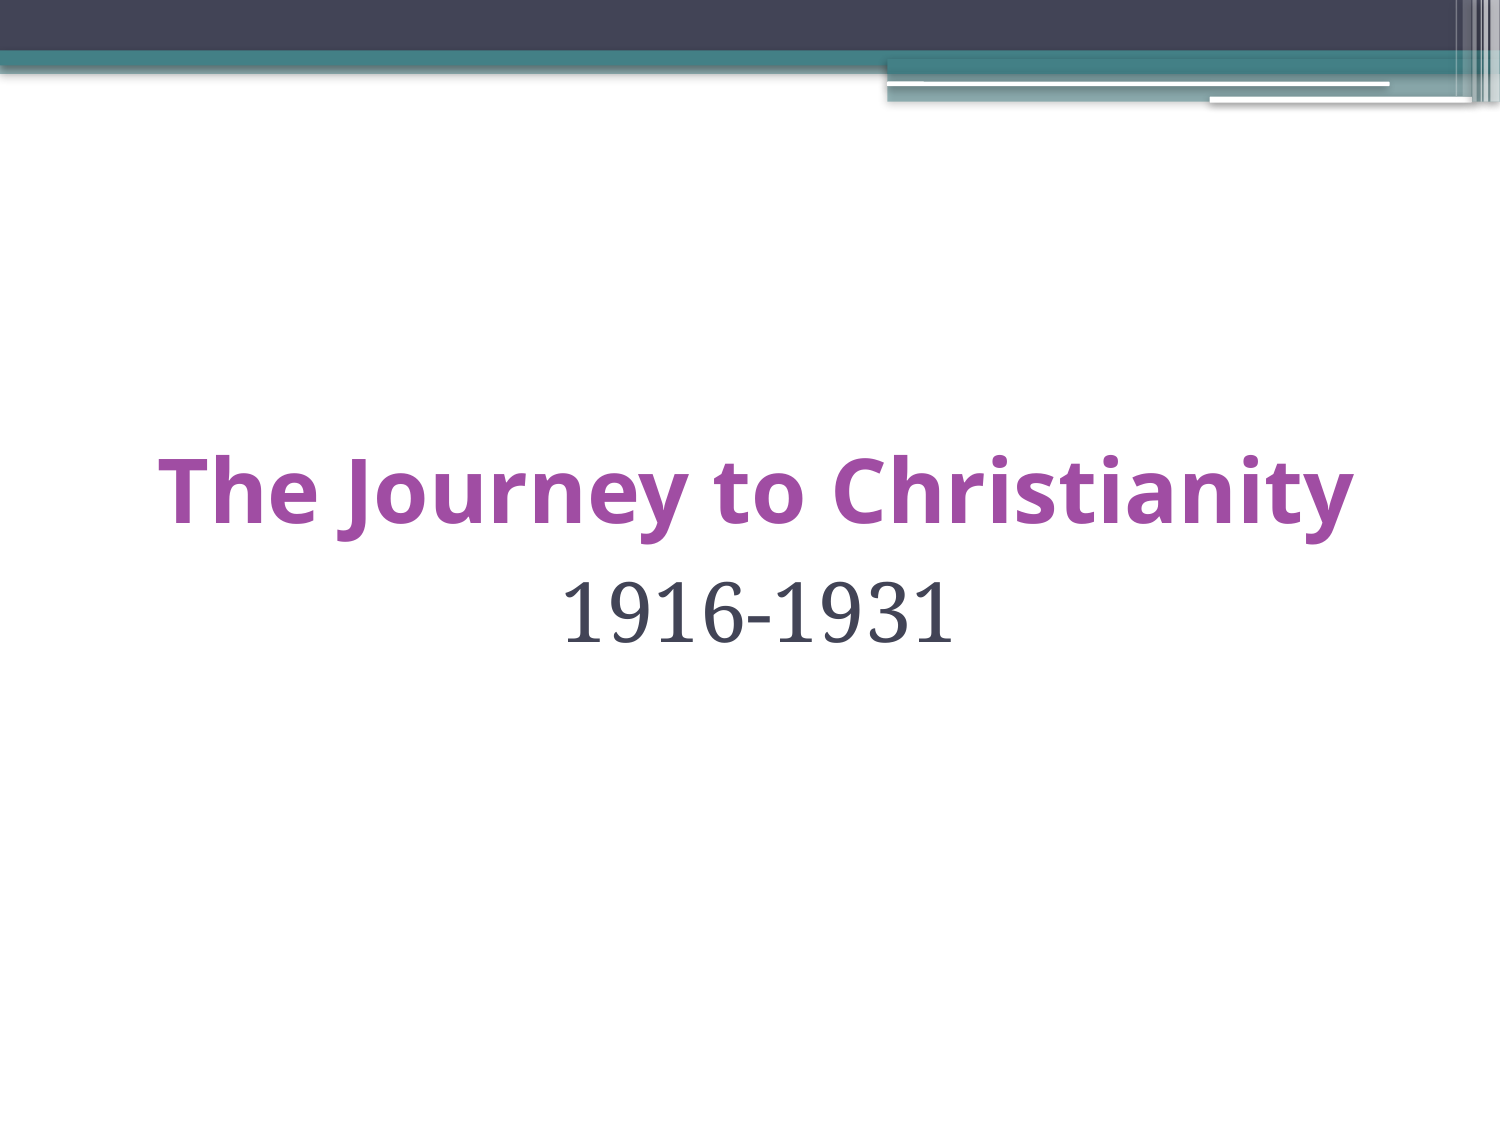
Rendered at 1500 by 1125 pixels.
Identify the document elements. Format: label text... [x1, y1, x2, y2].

list 1916-1931 [118, 552, 1394, 800]
title The Journey to Christianity [118, 324, 1394, 549]
